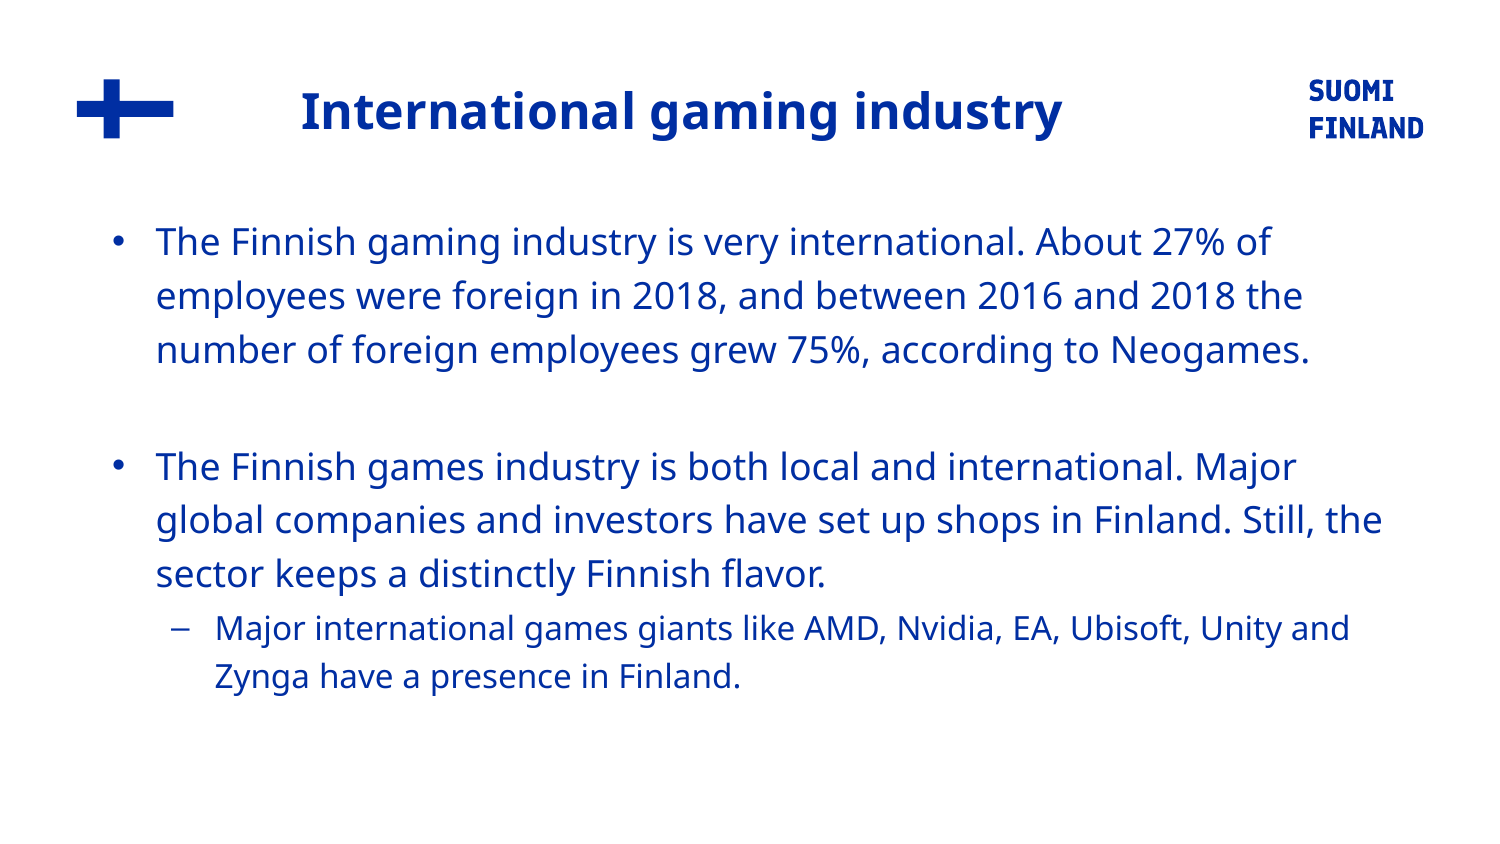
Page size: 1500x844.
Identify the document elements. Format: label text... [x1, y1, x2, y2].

list The Finnish gaming industry is very international. About 27% of employees were foreign in 2018, and between 2016 and 2018 the number of foreign employees grew 75%, according to Neogames. The Finnish games industry is both local and international. Major global companies and investors have set up shops in Finland. Still, the sector keeps a distinctly Finnish flavor. Major international games giants like AMD, Nvidia, EA, Ubisoft, Unity and Zynga have a presence in Finland. [112, 209, 1388, 682]
title International gaming industry [301, 79, 1211, 209]
